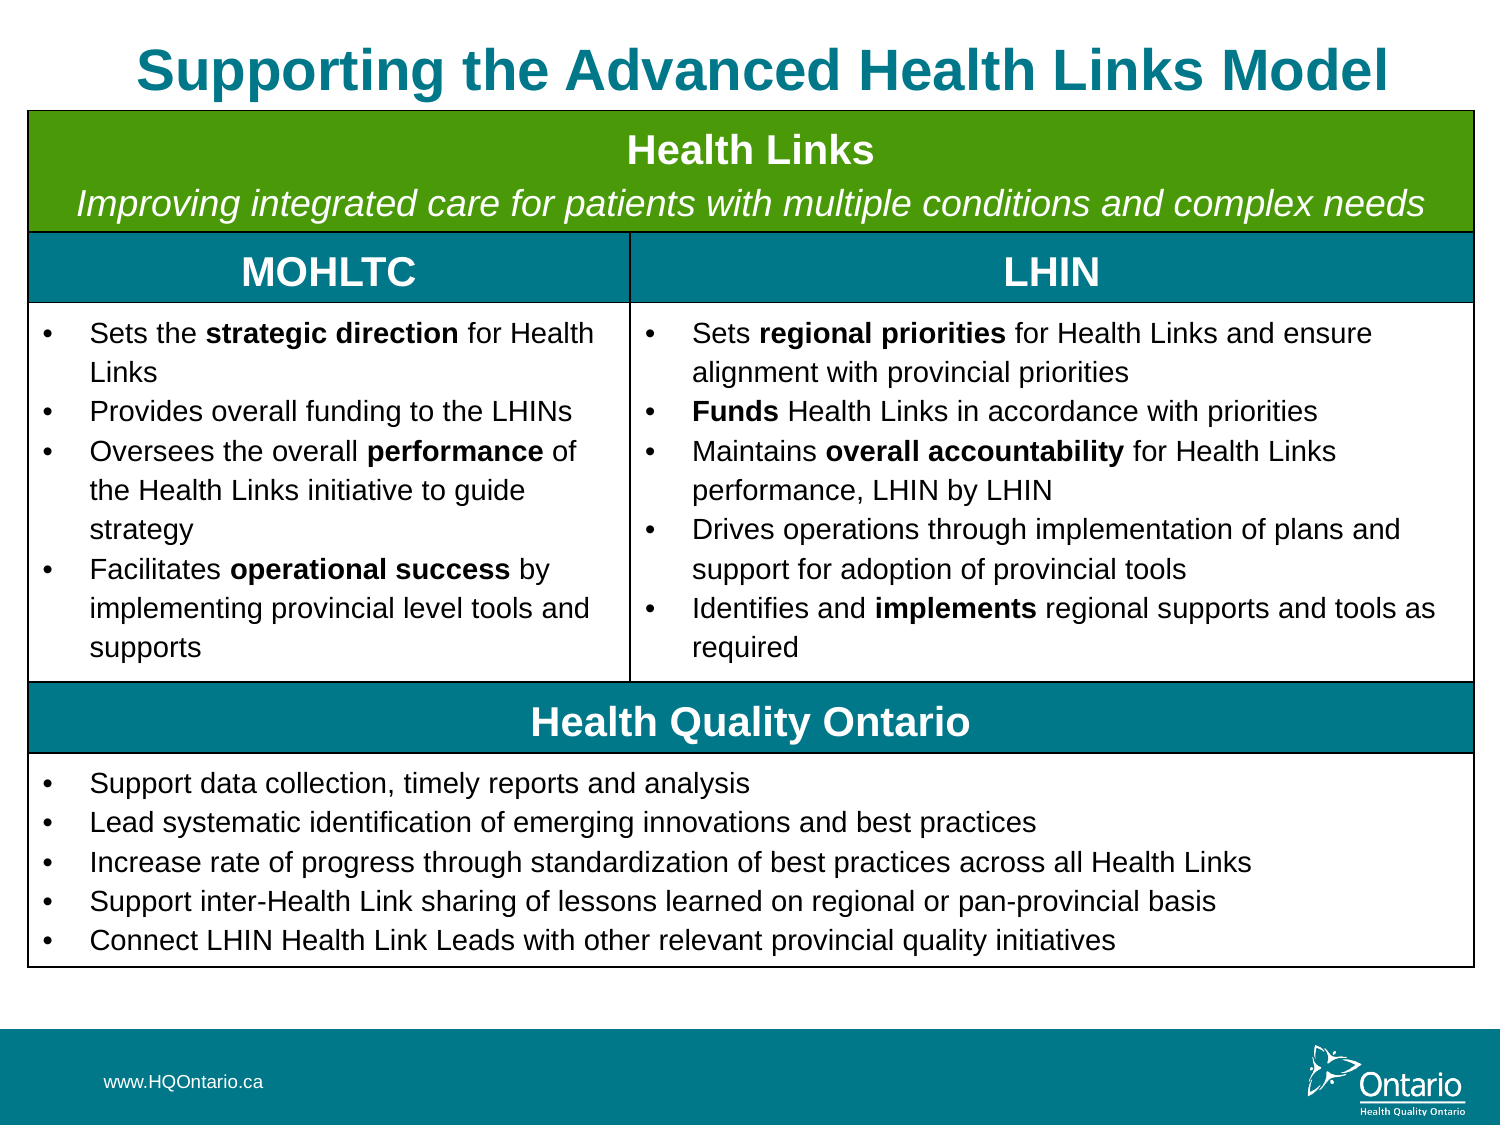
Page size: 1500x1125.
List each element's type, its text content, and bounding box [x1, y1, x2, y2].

table_header Health Links Improving integrated care for patients with multiple conditions and complex needs [29, 111, 1473, 231]
table_cell LHIN [631, 233, 1473, 302]
table_cell Sets the strategic direction for Health Links Provides overall funding to the LHINs Oversees the overall performance of the Health Links initiative to guide strategy Facilitates operational success by implementing provincial level tools and supports [29, 303, 629, 681]
table_cell MOHLTC [29, 233, 629, 302]
table_cell Sets regional priorities for Health Links and ensure alignment with provincial priorities Funds Health Links in accordance with priorities Maintains overall accountability for Health Links performance, LHIN by LHIN Drives operations through implementation of plans and support for adoption of provincial tools Identifies and implements regional supports and tools as required [631, 303, 1473, 681]
table_cell Health Quality Ontario [29, 683, 1473, 752]
table_cell Support data collection, timely reports and analysis Lead systematic identification of emerging innovations and best practices Increase rate of progress through standardization of best practices across all Health Links Support inter-Health Link sharing of lessons learned on regional or pan-provincial basis Connect LHIN Health Link Leads with other relevant provincial quality initiatives [29, 754, 1473, 966]
title Supporting the Advanced Health Links Model [88, 0, 1439, 110]
footer www.HQOntario.ca [88, 1062, 550, 1103]
